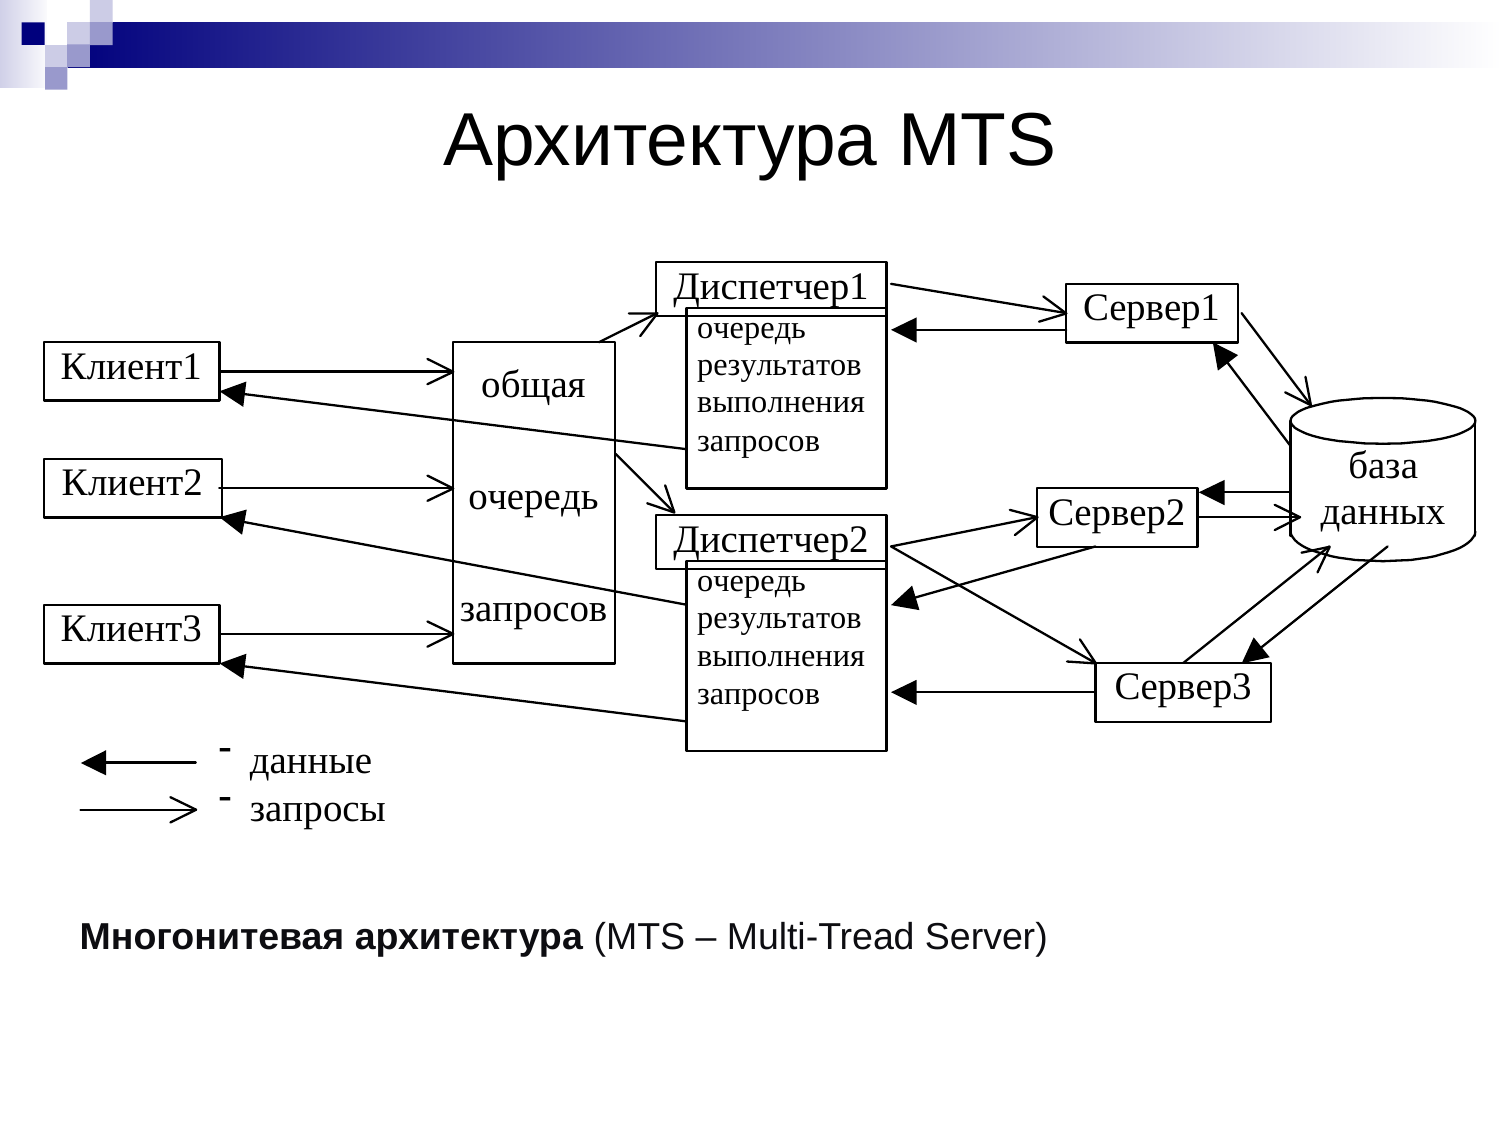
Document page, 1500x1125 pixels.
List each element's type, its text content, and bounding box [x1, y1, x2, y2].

text_box Многонитевая архитектура (MTS – Multi-Tread Server) [64, 904, 1436, 965]
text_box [29, 243, 1483, 862]
title Архитектура MTS [75, 75, 1425, 197]
